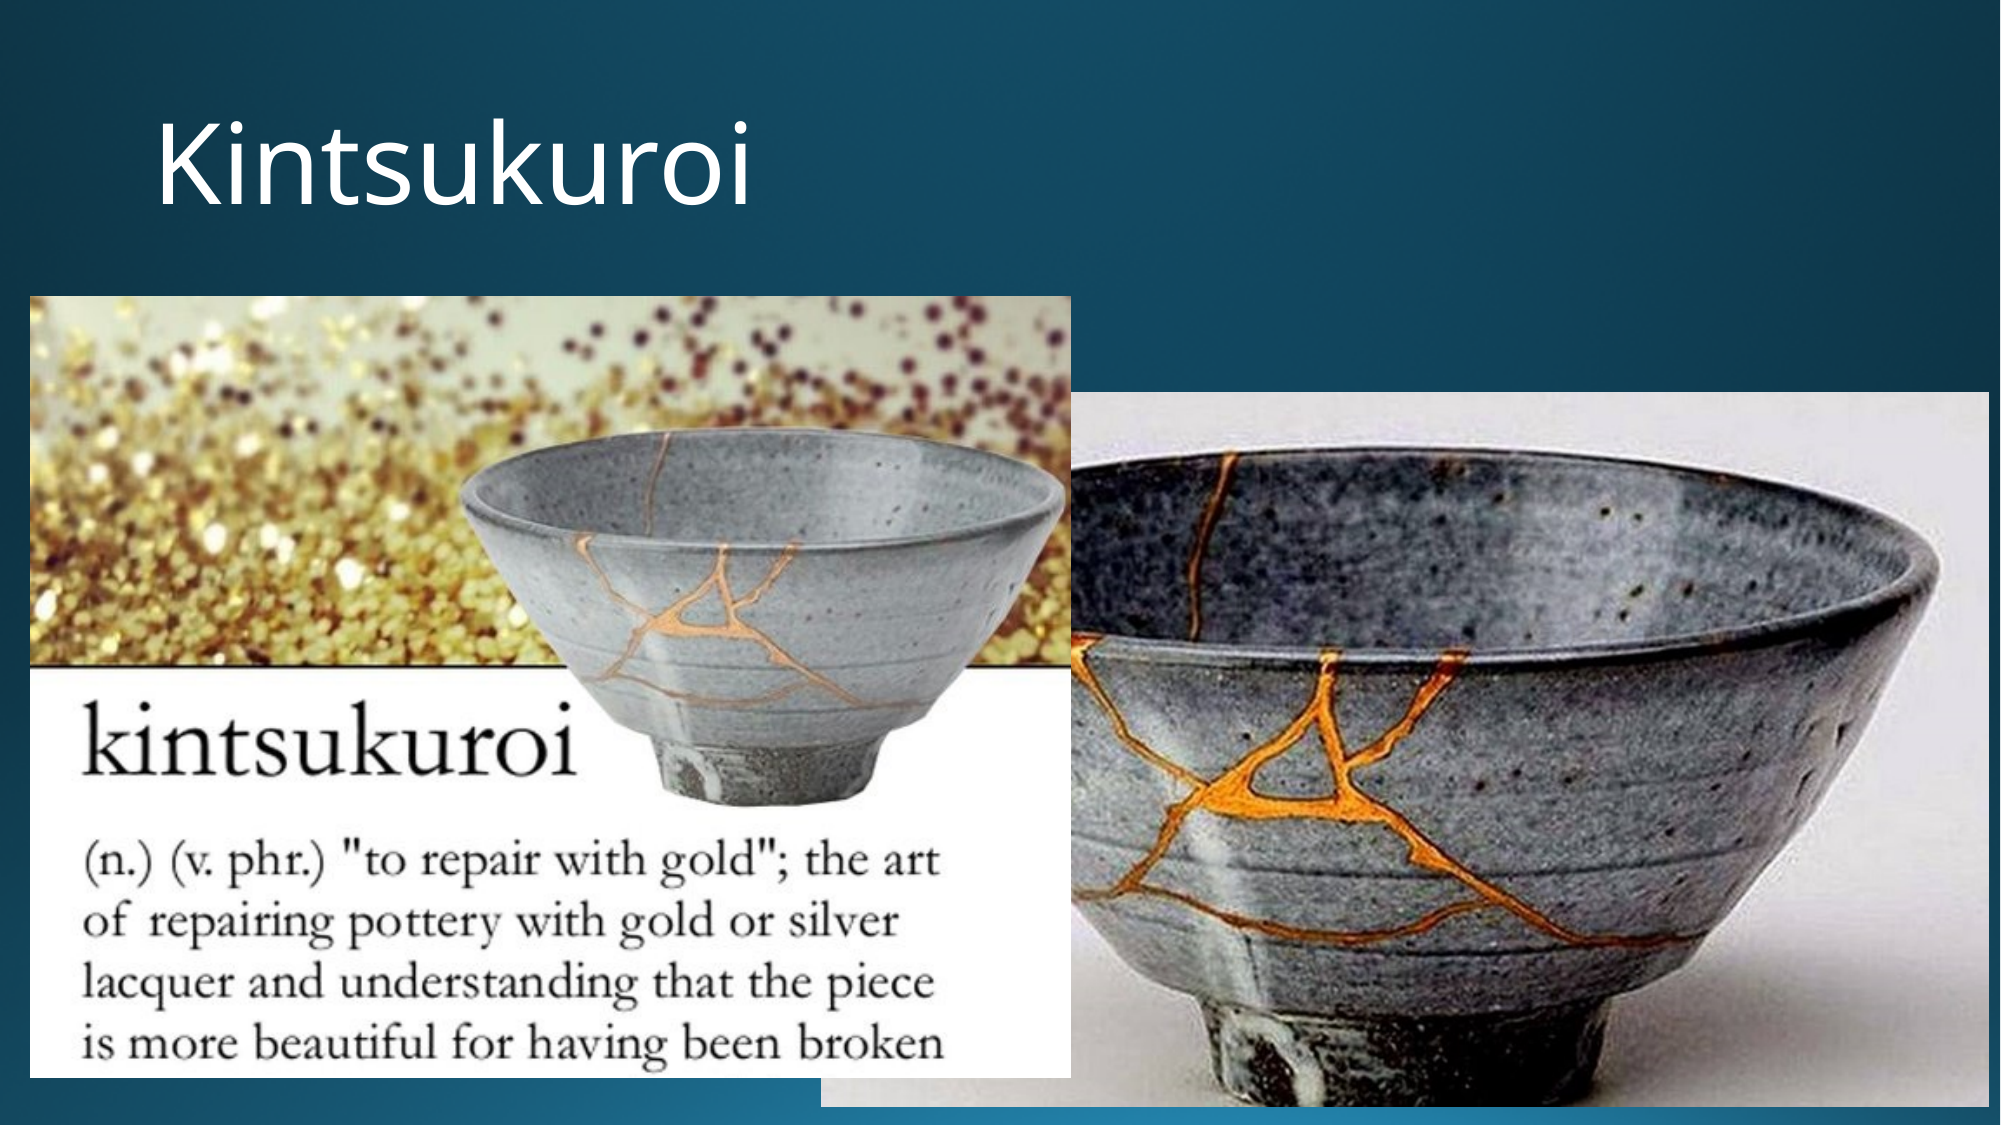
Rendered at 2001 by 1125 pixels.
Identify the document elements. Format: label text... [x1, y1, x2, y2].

title Kintsukuroi [137, 59, 1863, 278]
picture [0, 0, 2001, 1125]
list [821, 392, 1989, 1107]
